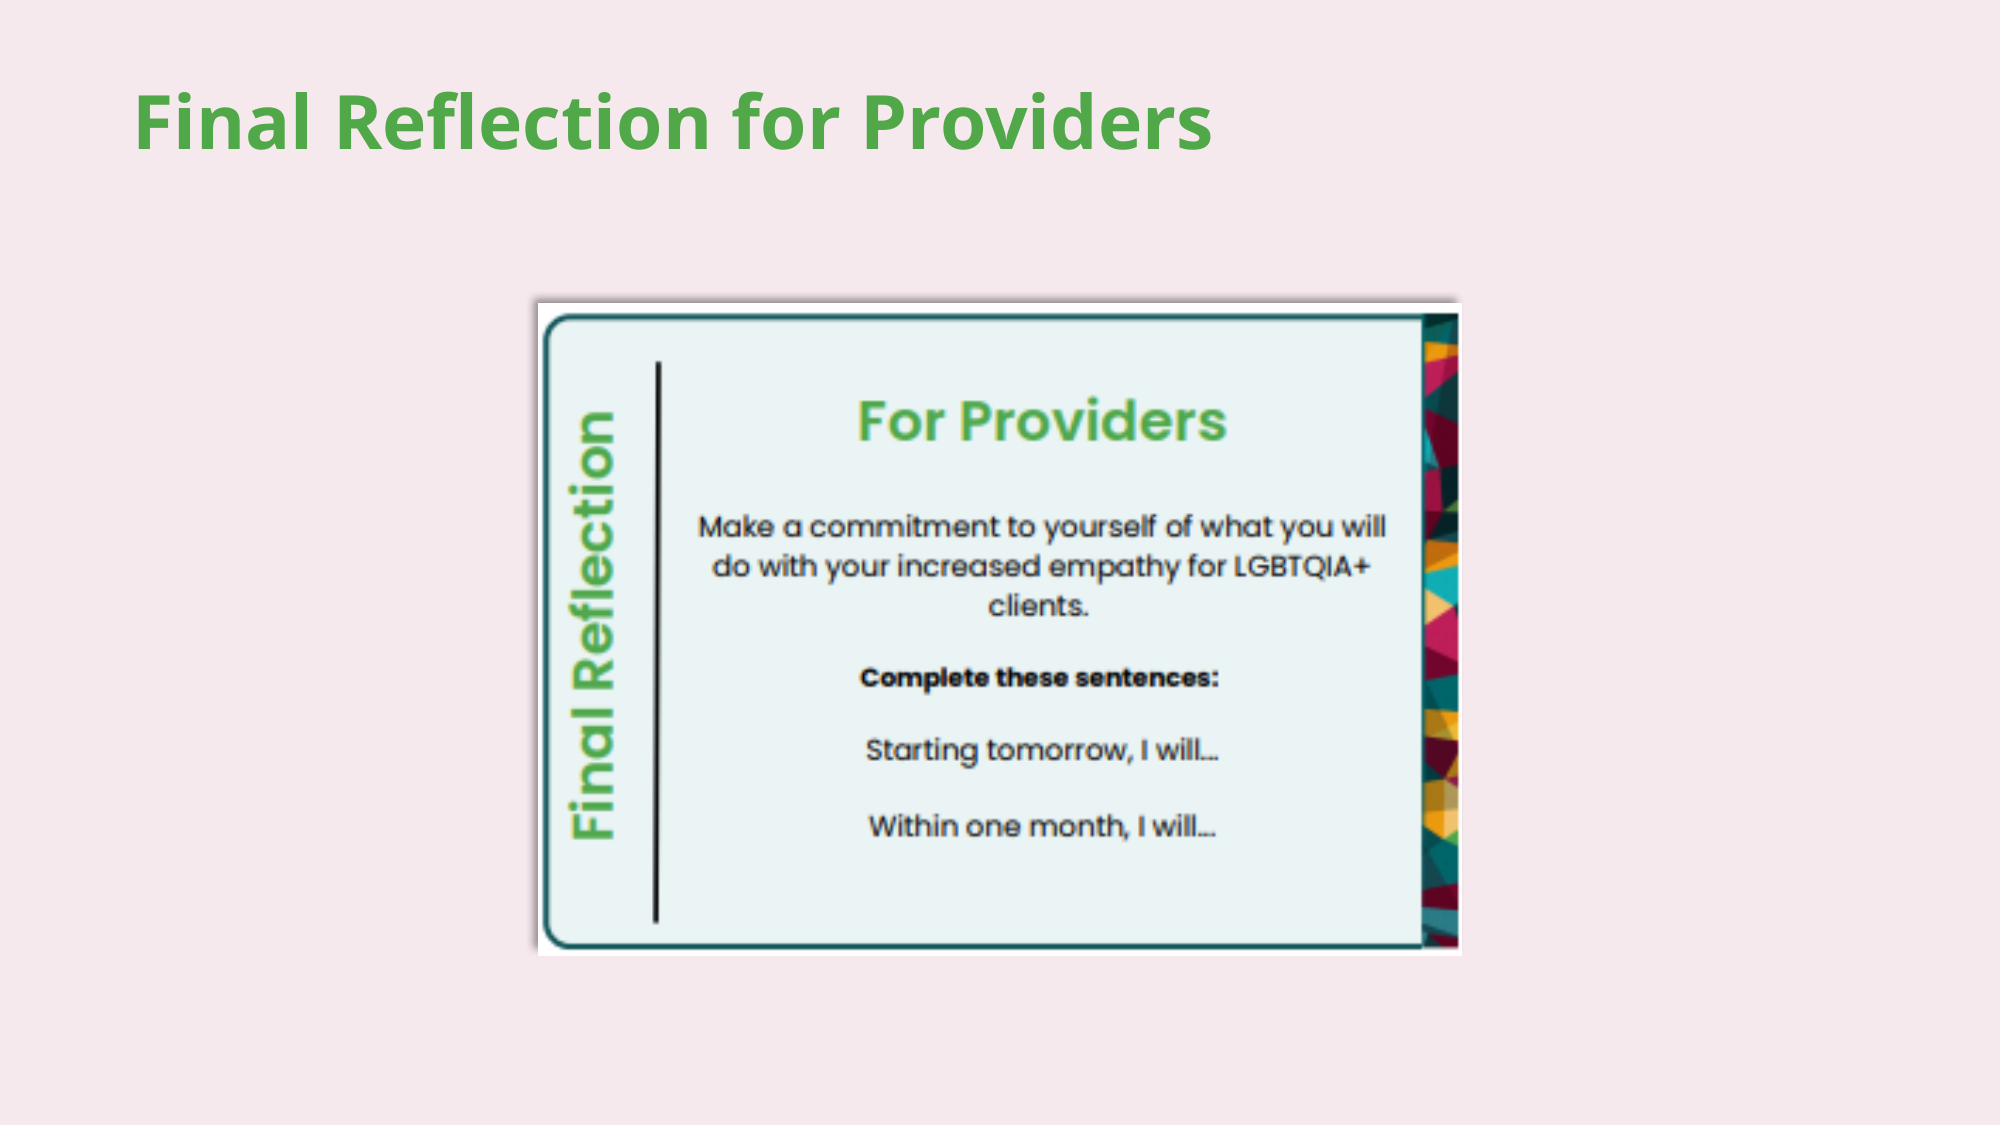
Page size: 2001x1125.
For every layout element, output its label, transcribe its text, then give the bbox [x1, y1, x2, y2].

title Final Reflection for Providers [0, 31, 1725, 219]
picture [538, 303, 1462, 956]
